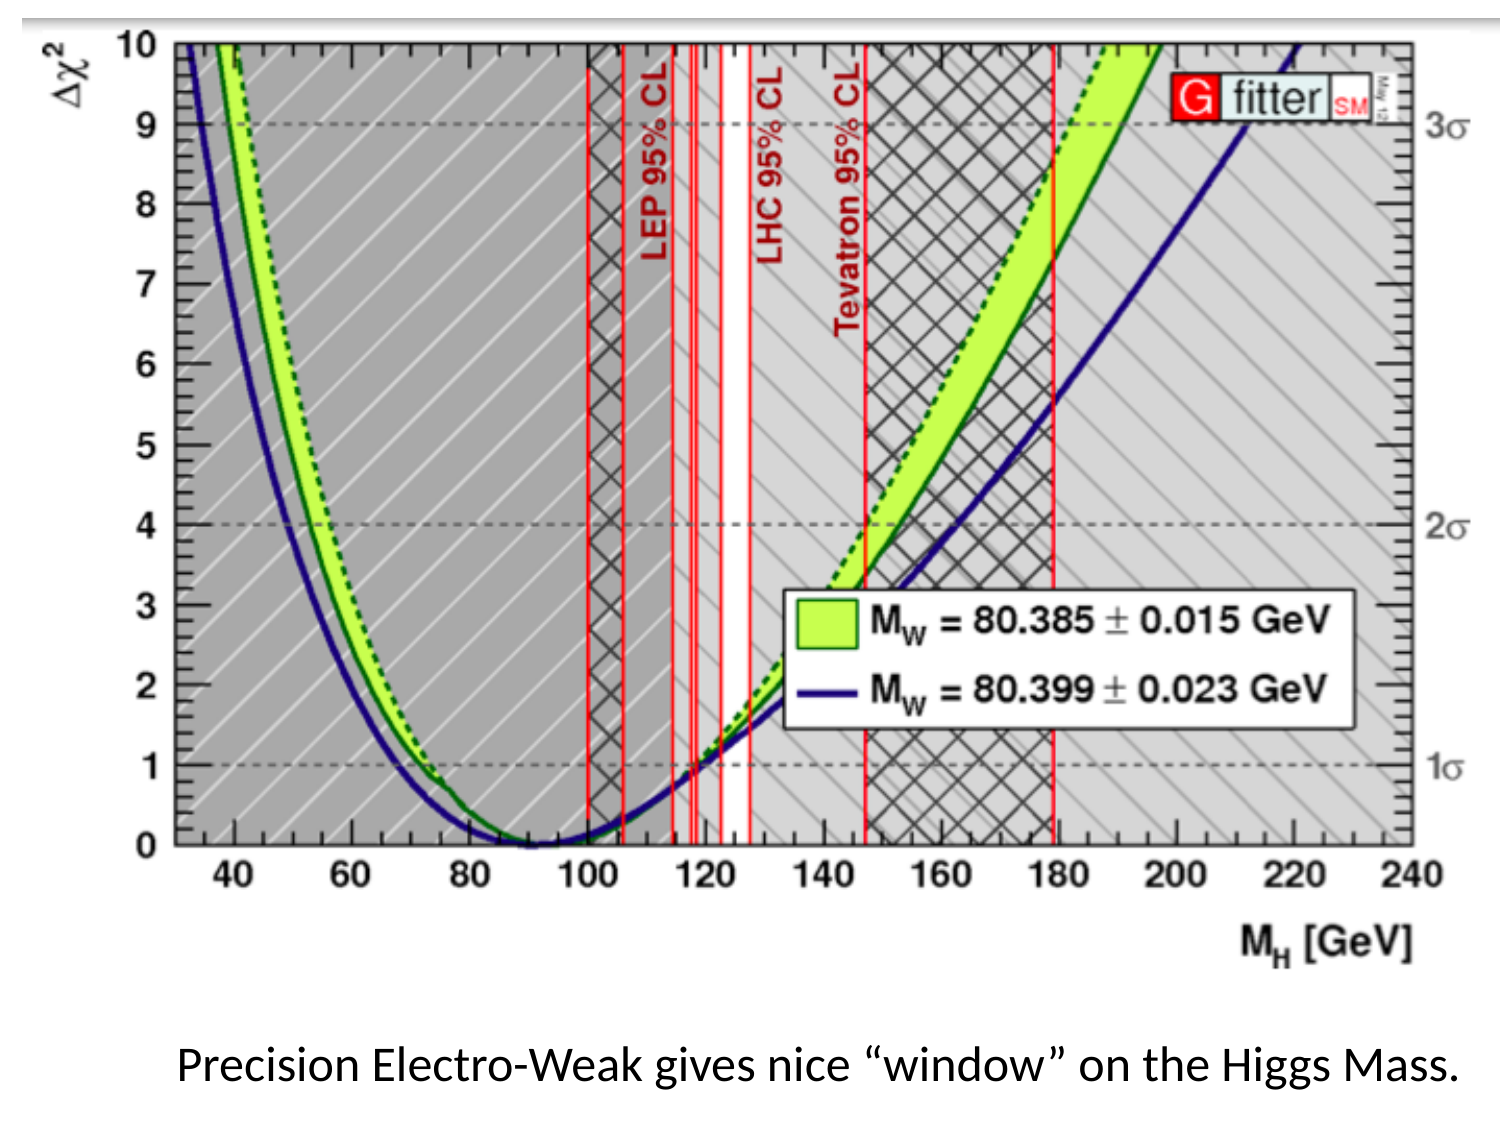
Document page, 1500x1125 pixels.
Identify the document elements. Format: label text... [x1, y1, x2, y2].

picture [22, 18, 1500, 988]
text_box Precision Electro-Weak gives nice “window” on the Higgs Mass. [161, 1023, 1477, 1099]
